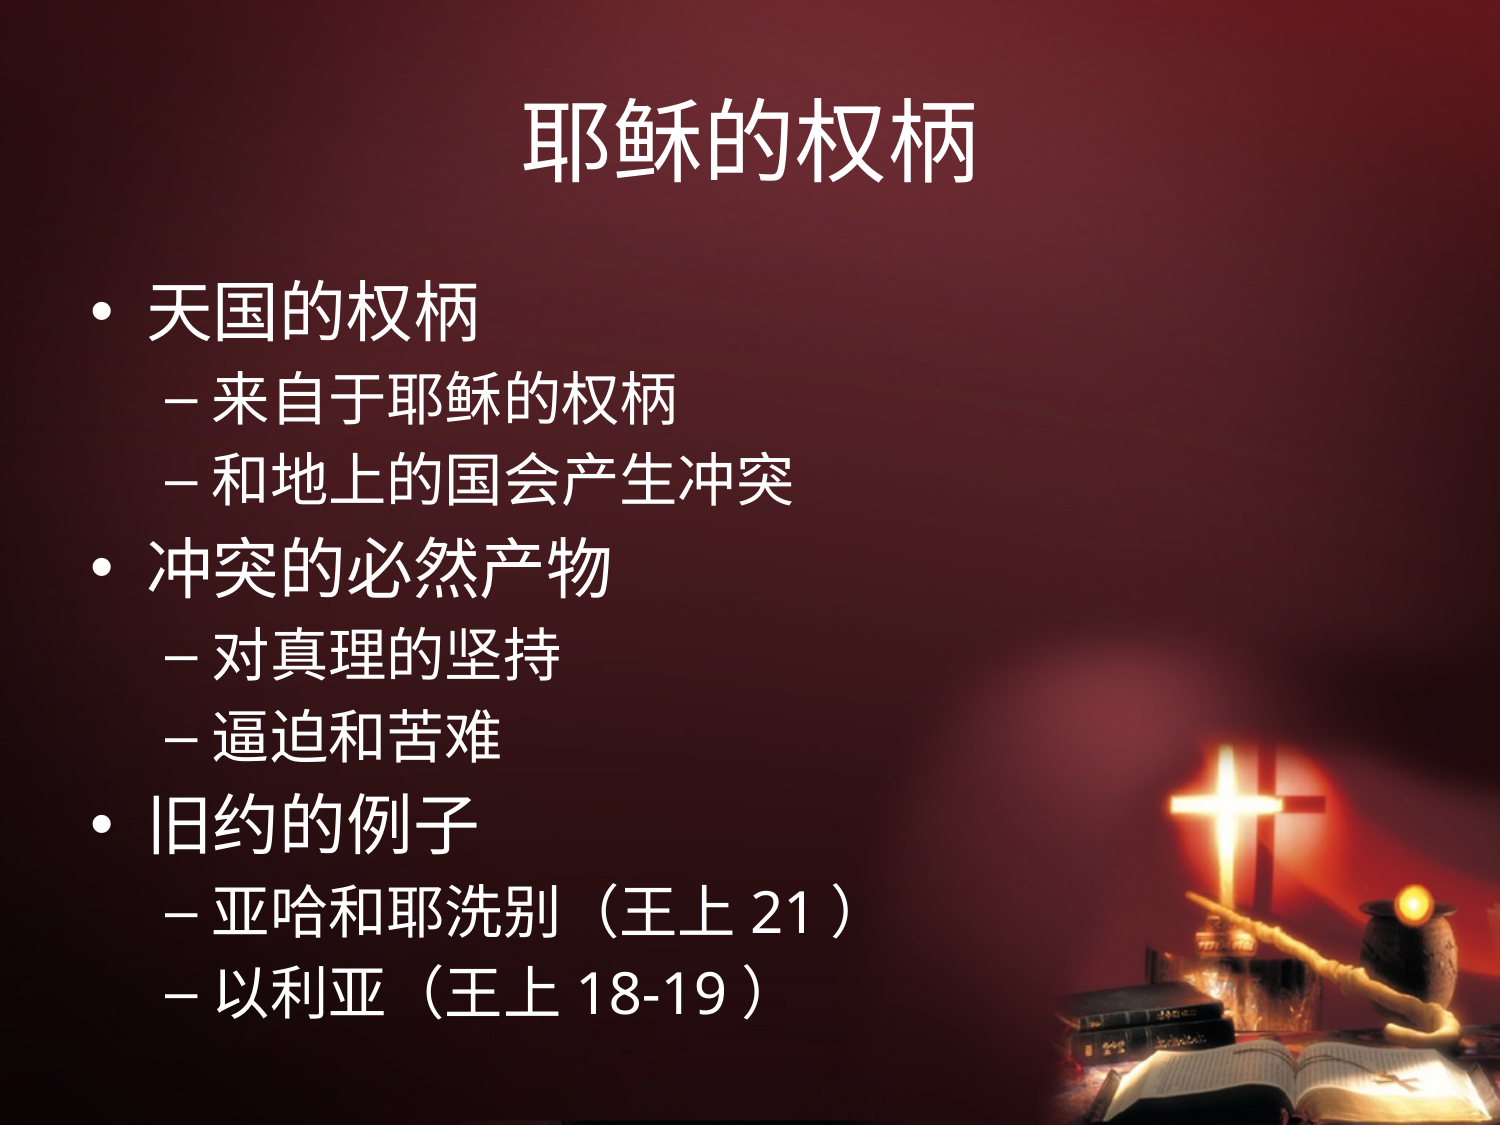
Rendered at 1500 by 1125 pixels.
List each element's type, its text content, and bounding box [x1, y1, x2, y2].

picture [0, 0, 1500, 1125]
title 耶稣的权柄 [75, 45, 1425, 233]
list 天国的权柄 来自于耶稣的权柄 和地上的国会产生冲突 冲突的必然产物 对真理的坚持 逼迫和苦难 旧约的例子 亚哈和耶洗别（王上21） 以利亚（王上18-19） [75, 262, 1425, 1005]
